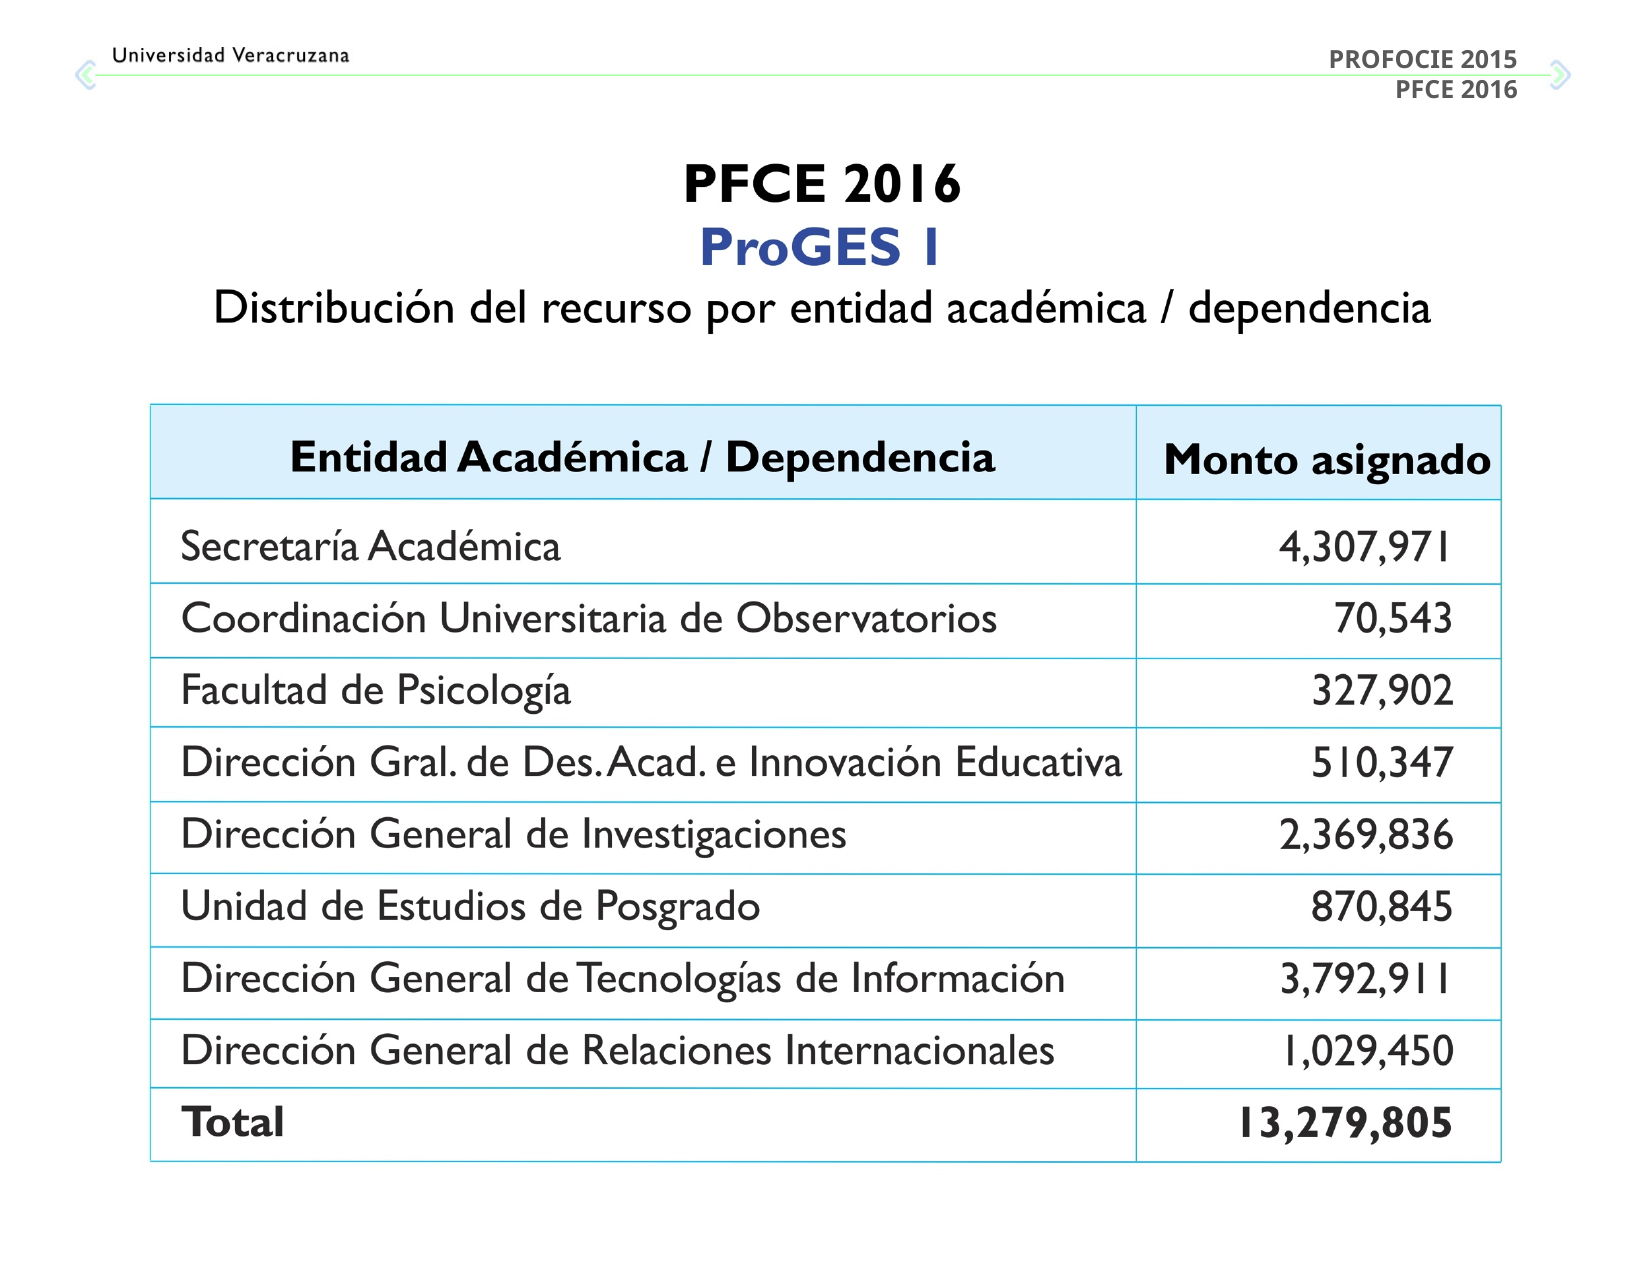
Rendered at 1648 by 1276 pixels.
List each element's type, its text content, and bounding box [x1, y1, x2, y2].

picture [1533, 47, 1574, 90]
text_box PROFOCIE 2015 PFCE 2016 [1107, 35, 1533, 92]
picture [67, 94, 1547, 1194]
picture [73, 47, 1107, 90]
